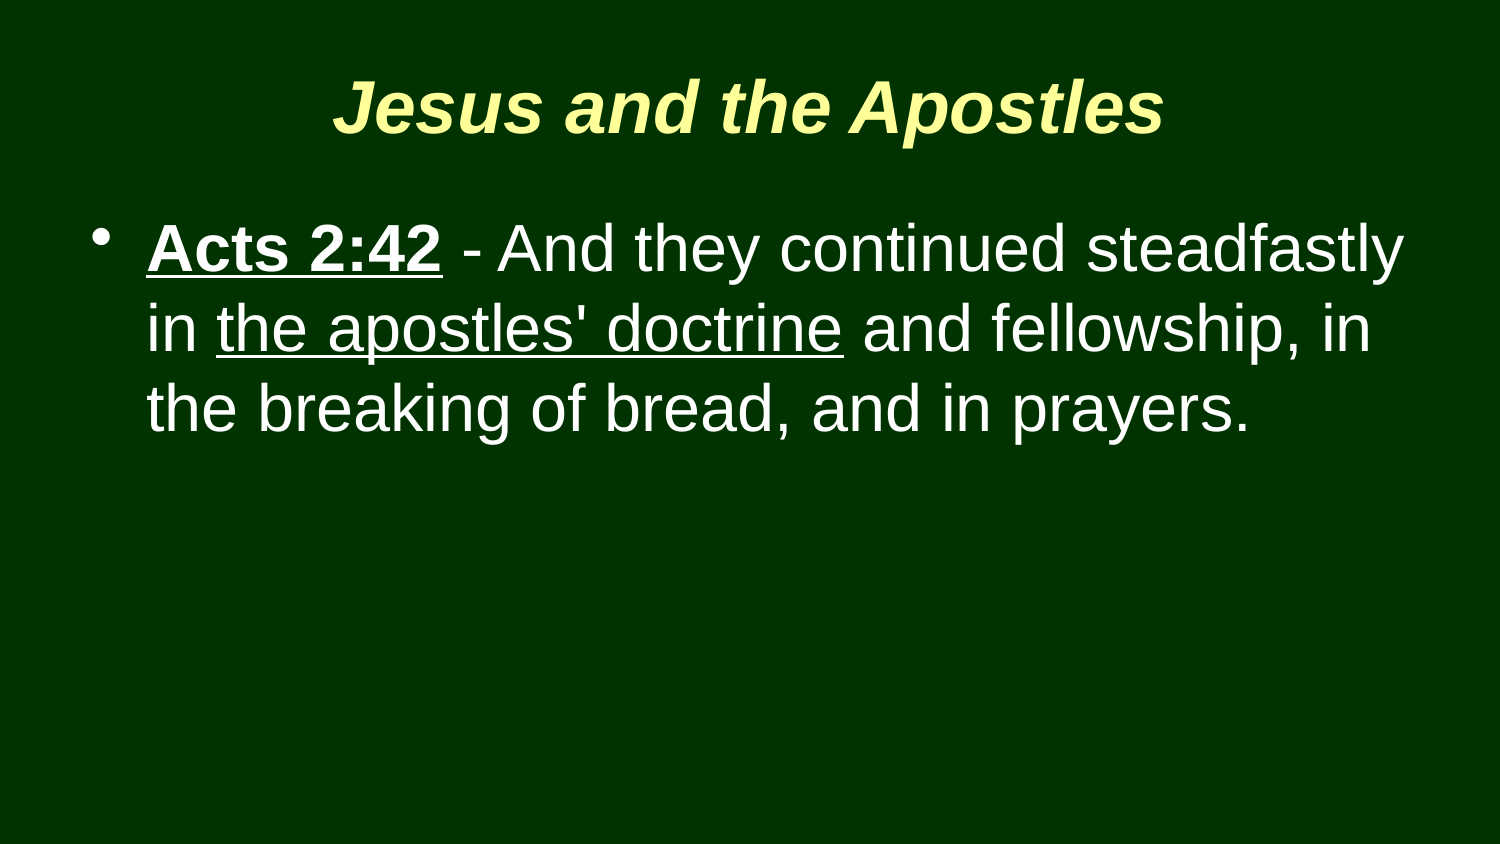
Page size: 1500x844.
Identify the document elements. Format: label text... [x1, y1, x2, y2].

list Acts 2:42 - And they continued steadfastly in the apostles' doctrine and fellowship, in the breaking of bread, and in prayers. [75, 196, 1425, 754]
title Jesus and the Apostles [75, 33, 1425, 175]
